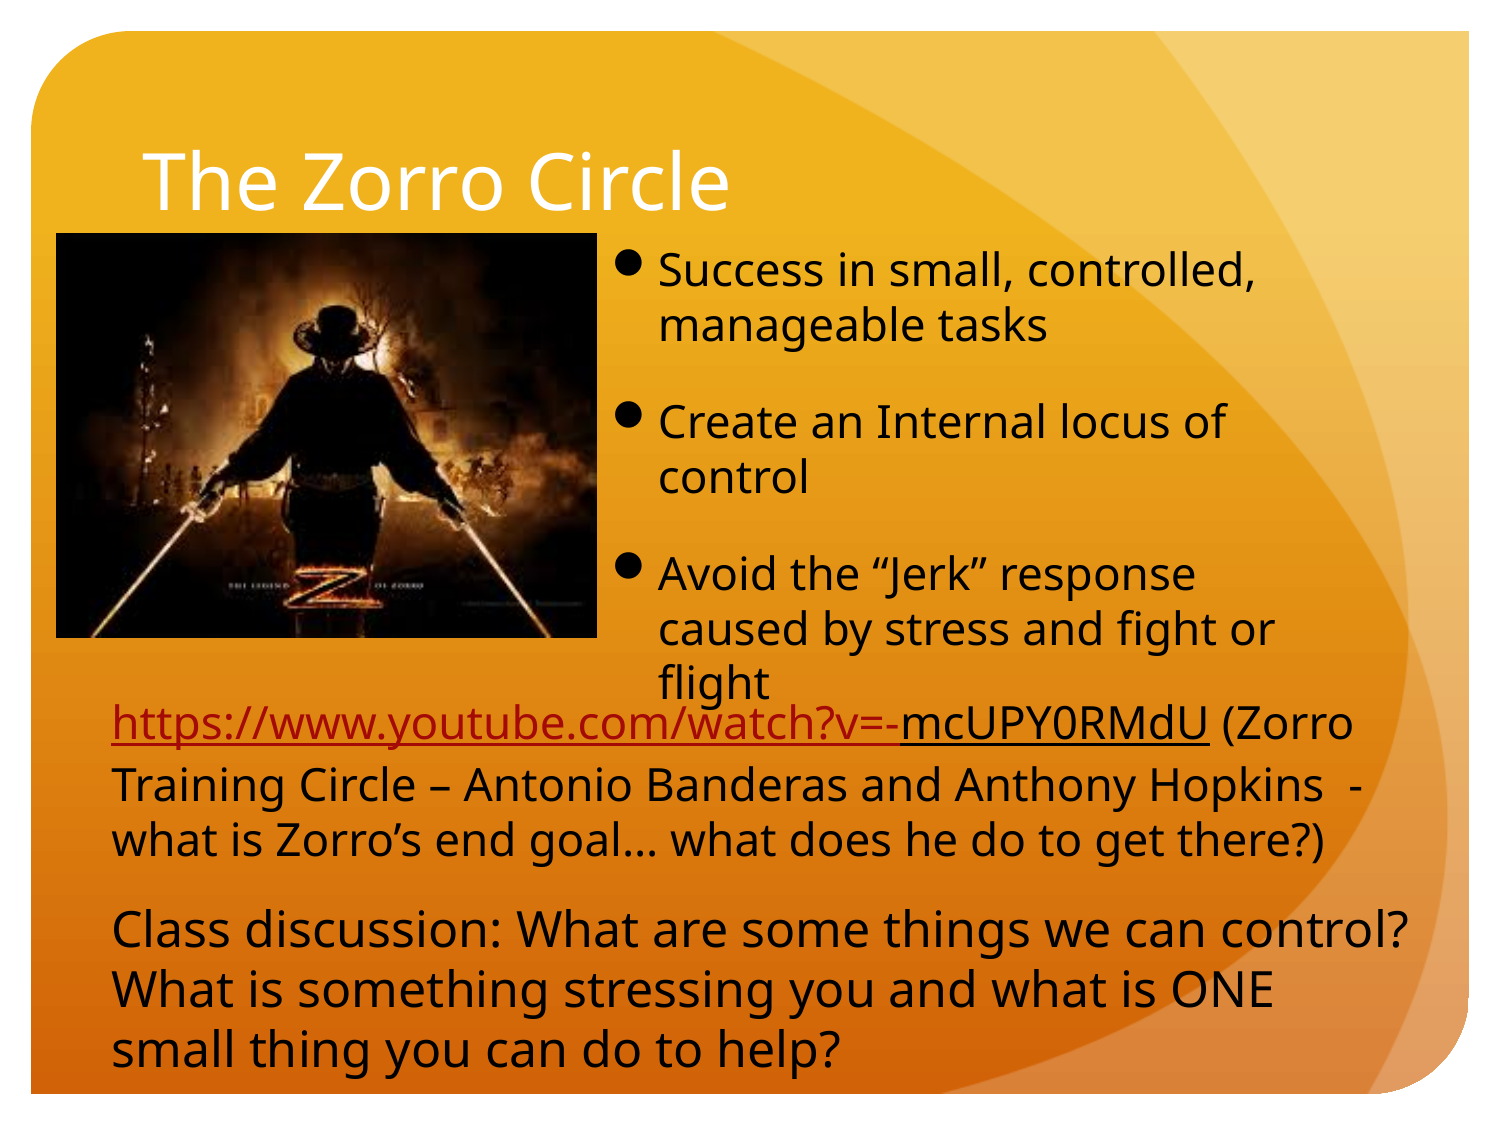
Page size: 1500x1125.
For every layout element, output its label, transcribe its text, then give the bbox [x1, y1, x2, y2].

list Success in small, controlled, manageable tasks Create an Internal locus of control Avoid the “Jerk” response caused by stress and fight or flight [596, 233, 1372, 686]
picture [24, 30, 1473, 1094]
text_box Class discussion: What are some things we can control? What is something stressing you and what is ONE small thing you can do to help? [96, 889, 1426, 1085]
text_box https://www.youtube.com/watch?v=-mcUPY0RMdU (Zorro Training Circle – Antonio Banderas and Anthony Hopkins - what is Zorro’s end goal… what does he do to get there?) [96, 686, 1426, 874]
title The Zorro Circle [127, 62, 1372, 233]
